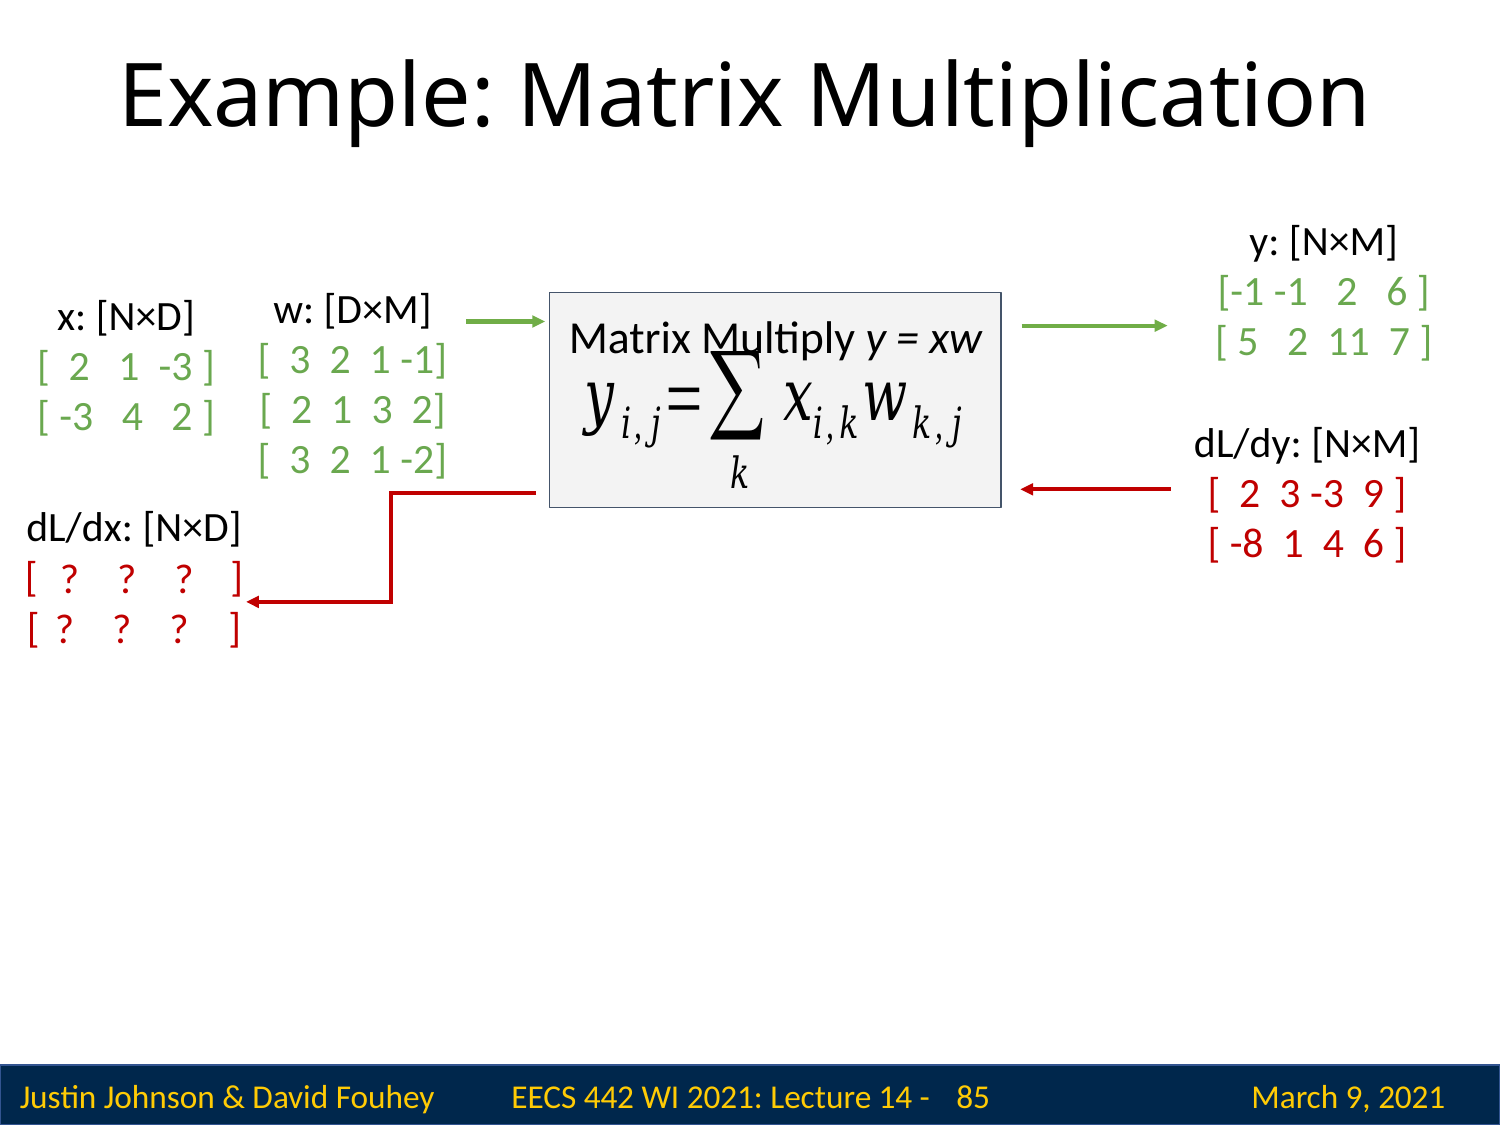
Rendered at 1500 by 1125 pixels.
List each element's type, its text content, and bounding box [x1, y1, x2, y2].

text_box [246, 493, 537, 602]
slide_number 85 [900, 1065, 1032, 1125]
text_box Matrix Multiply y = xw [549, 292, 1002, 508]
text_box ? ? ? ? ? ? [37, 550, 225, 653]
title Example: Matrix Multiplication [103, 29, 1397, 165]
text_box x: [N×D] [ 2 1 -3 ] [ -3 4 2 ] [17, 282, 235, 445]
text_box dL/dy: [N×M] [ 2 3 -3 9 ] [ -8 1 4 6 ] [1171, 401, 1444, 591]
text_box w: [D×M] [ 3 2 1 -1] [ 2 1 3 2] [ 3 2 1 -2] [238, 275, 467, 488]
text_box dL/dx: [N×D] [ 0 16 -9 ] [-24 9 -30 ] [2, 494, 266, 657]
text_box y: [N×M] [-1 -1 2 6 ] [ 5 2 11 7 ] [1171, 198, 1477, 388]
